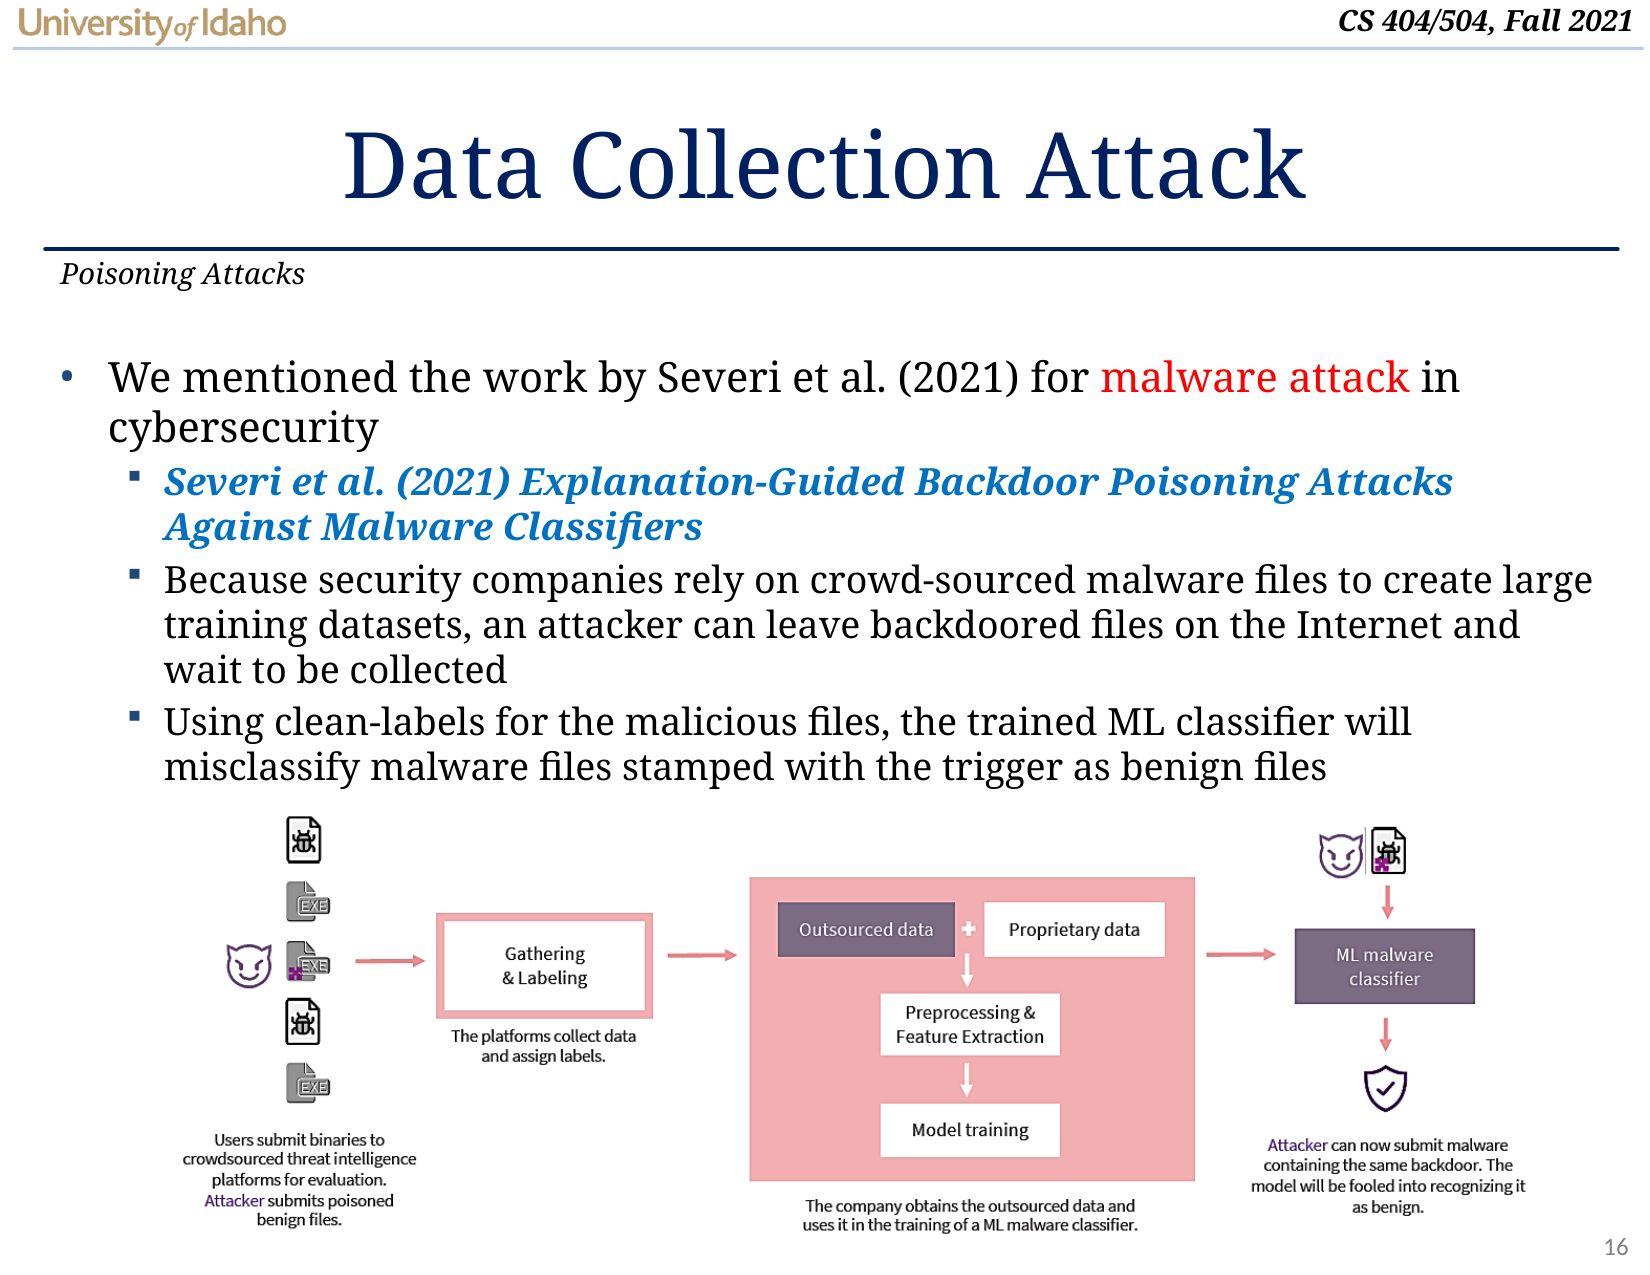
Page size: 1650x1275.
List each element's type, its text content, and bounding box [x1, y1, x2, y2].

picture [19, 8, 286, 46]
picture [175, 807, 1537, 1241]
list We mentioned the work by Severi et al. (2021) for malware attack in cybersecurity Severi et al. (2021) Explanation-Guided Backdoor Poisoning Attacks Against Malware Classifiers Because security companies rely on crowd-sourced malware files to create large training datasets, an attacker can leave backdoored files on the Internet and wait to be collected Using clean-labels for the malicious files, the trained ML classifier will misclassify malware files stamped with the trigger as benign files [45, 342, 1618, 1224]
list Poisoning Attacks [45, 247, 1062, 306]
title Data Collection Attack [0, 75, 1650, 248]
